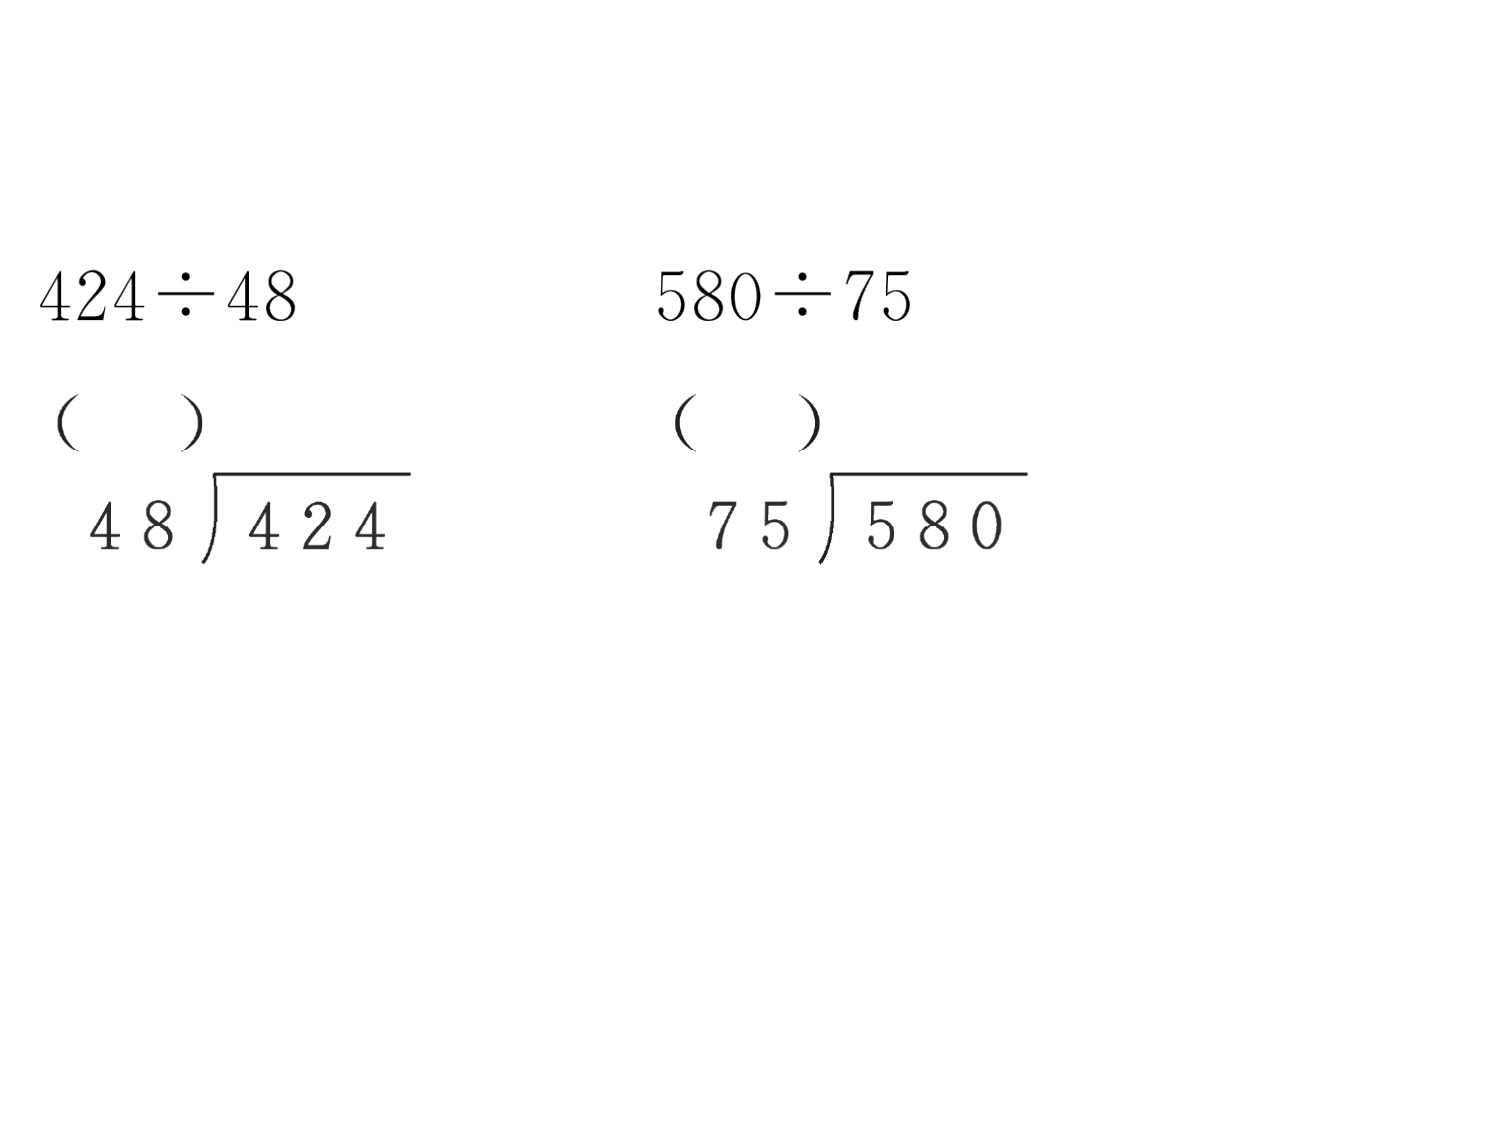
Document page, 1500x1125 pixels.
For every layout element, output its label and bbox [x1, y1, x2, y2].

picture [35, 177, 1453, 787]
